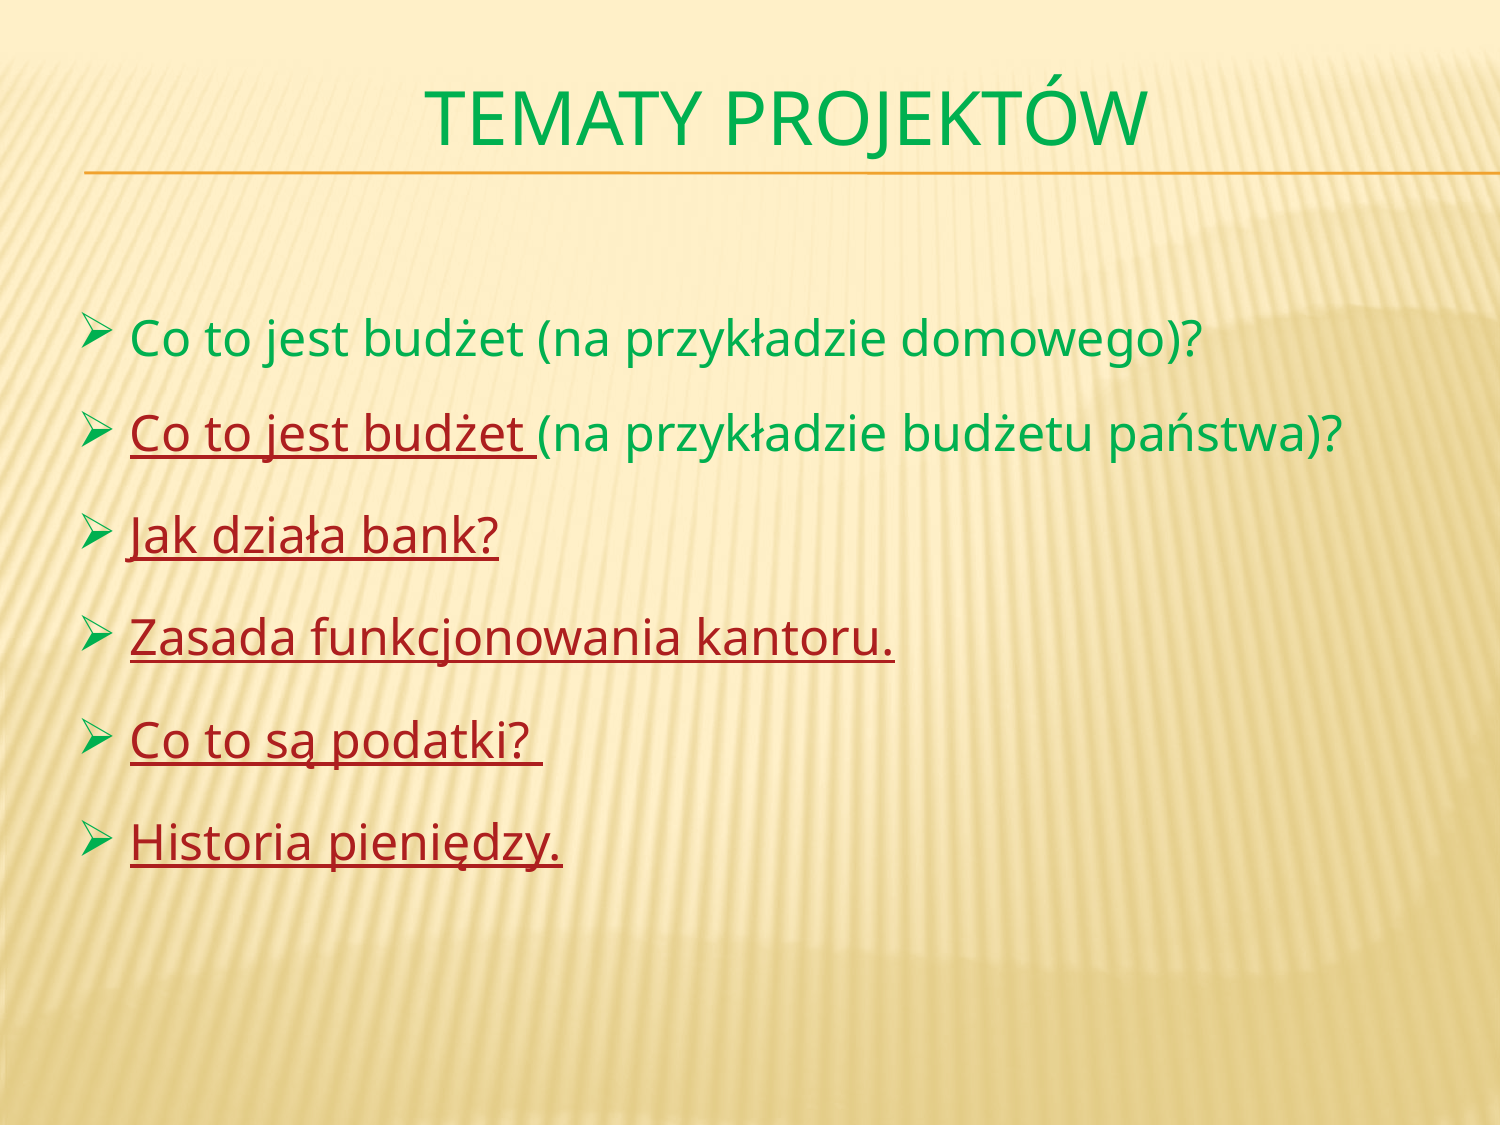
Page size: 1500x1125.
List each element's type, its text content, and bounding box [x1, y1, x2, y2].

text_box Co to jest budżet (na przykładzie domowego)? Co to jest budżet (na przykładzie budżetu państwa)? Jak działa bank? Zasada funkcjonowania kantoru. Co to są podatki? Historia pieniędzy. [62, 269, 1358, 887]
title Tematy projektów [75, 46, 1500, 185]
